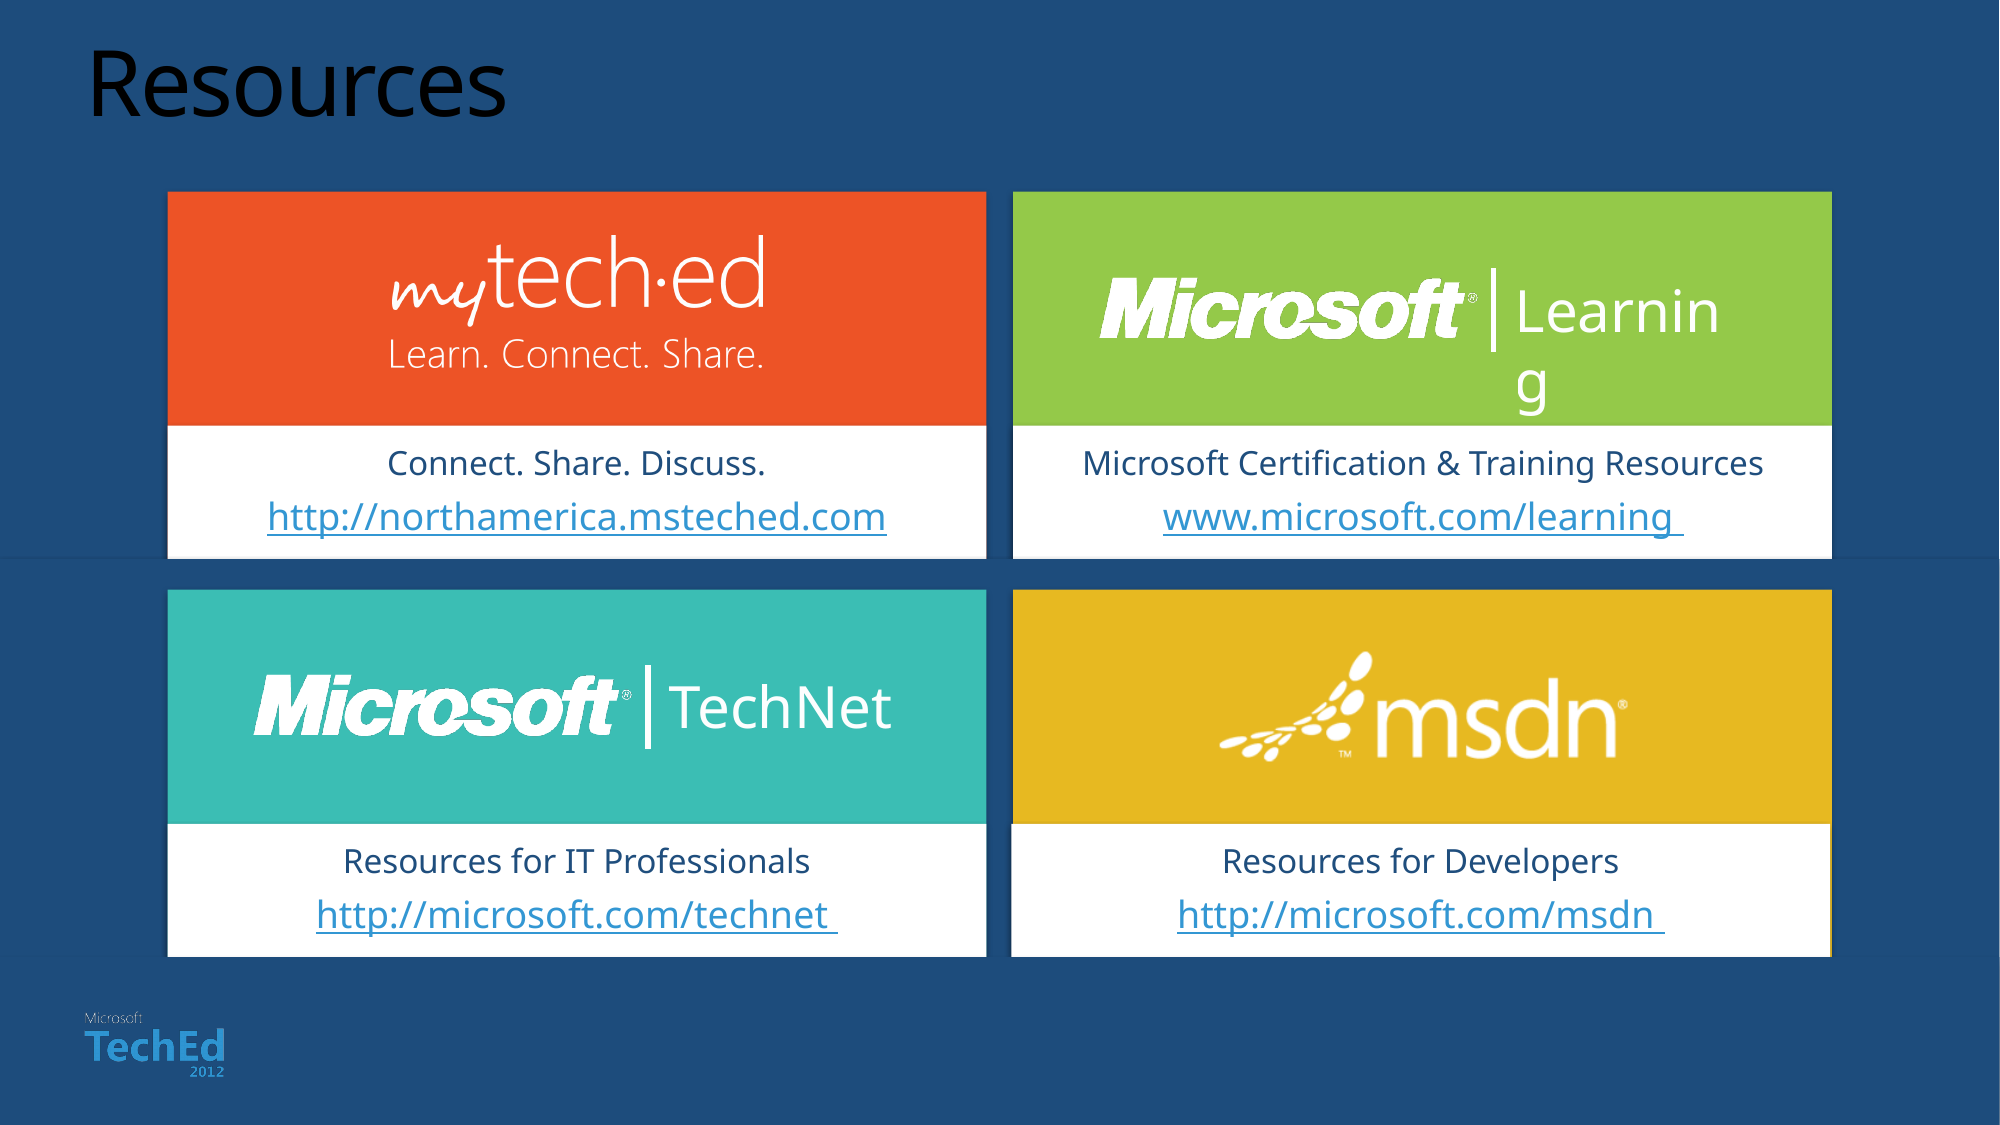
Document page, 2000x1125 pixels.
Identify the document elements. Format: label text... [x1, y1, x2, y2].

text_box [167, 823, 987, 958]
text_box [1012, 589, 1833, 824]
title Resources [85, 37, 1914, 138]
text_box [0, 558, 2000, 955]
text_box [167, 425, 987, 560]
picture [84, 1010, 238, 1082]
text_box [1012, 191, 1833, 425]
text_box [167, 191, 987, 425]
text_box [1011, 823, 1831, 958]
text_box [1012, 425, 1834, 560]
text_box [0, 956, 2000, 1125]
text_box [167, 589, 987, 823]
